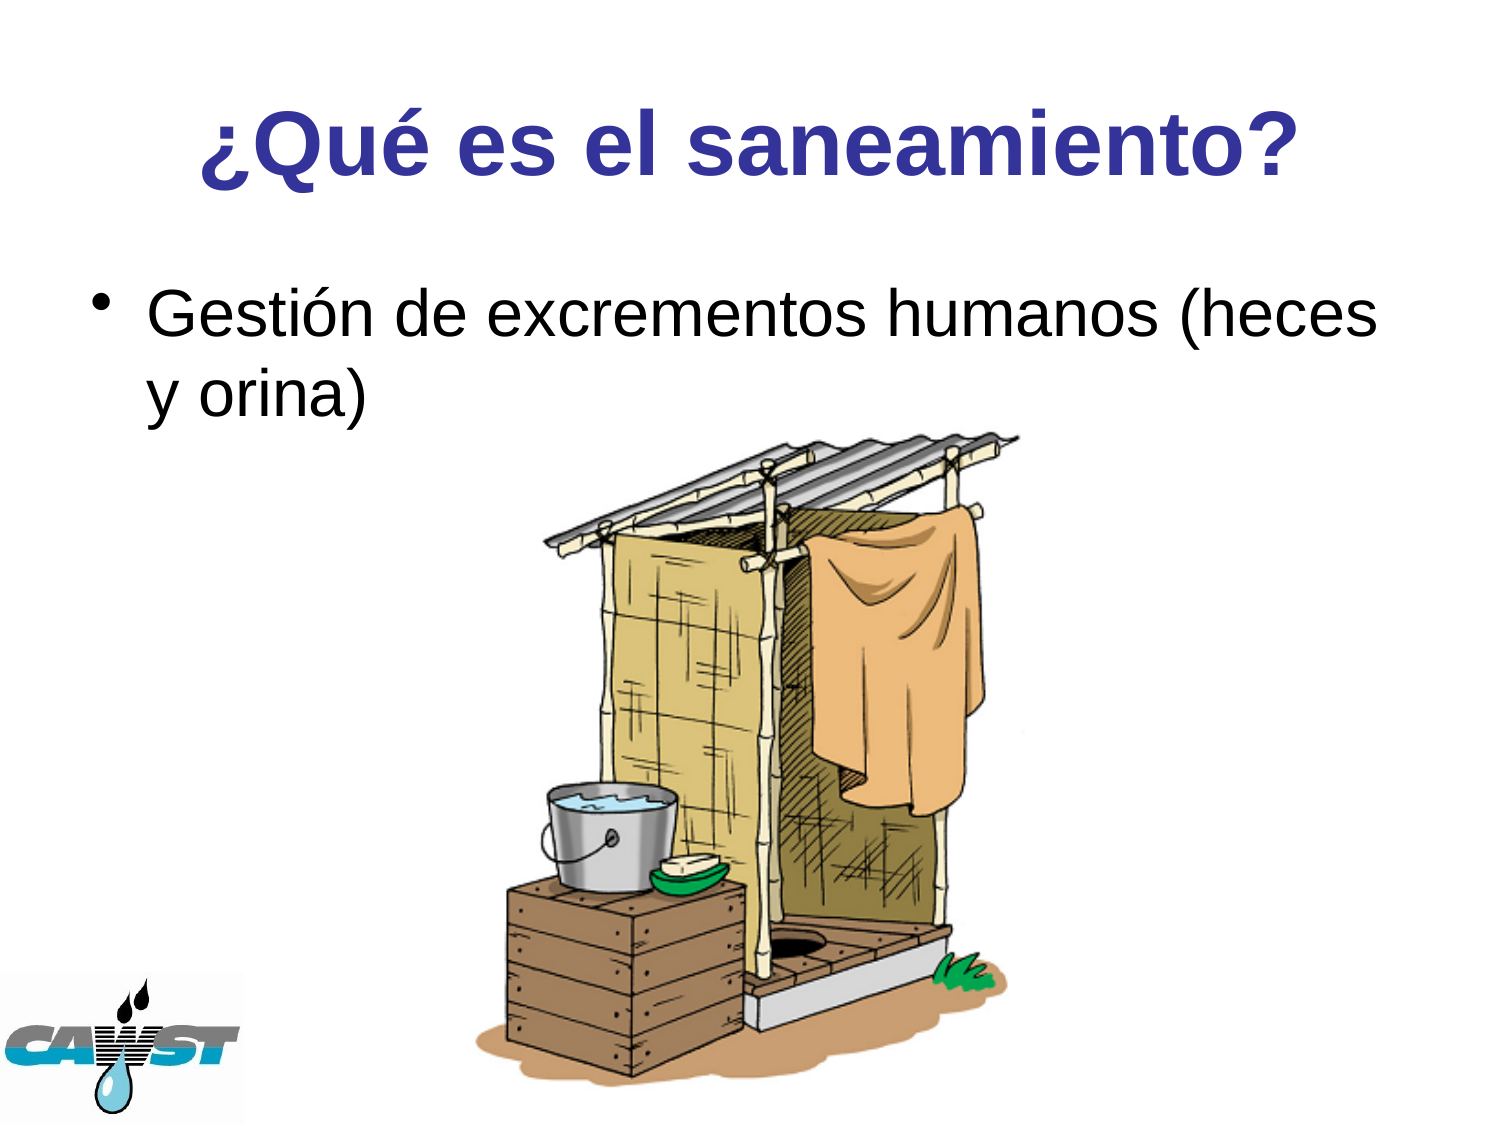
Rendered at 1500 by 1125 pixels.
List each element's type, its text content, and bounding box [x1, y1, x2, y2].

list Gestión de excrementos humanos (heces y orina) [75, 262, 1425, 1005]
picture [0, 972, 244, 1125]
title ¿Qué es el saneamiento? [75, 45, 1425, 233]
picture [474, 412, 1026, 1091]
